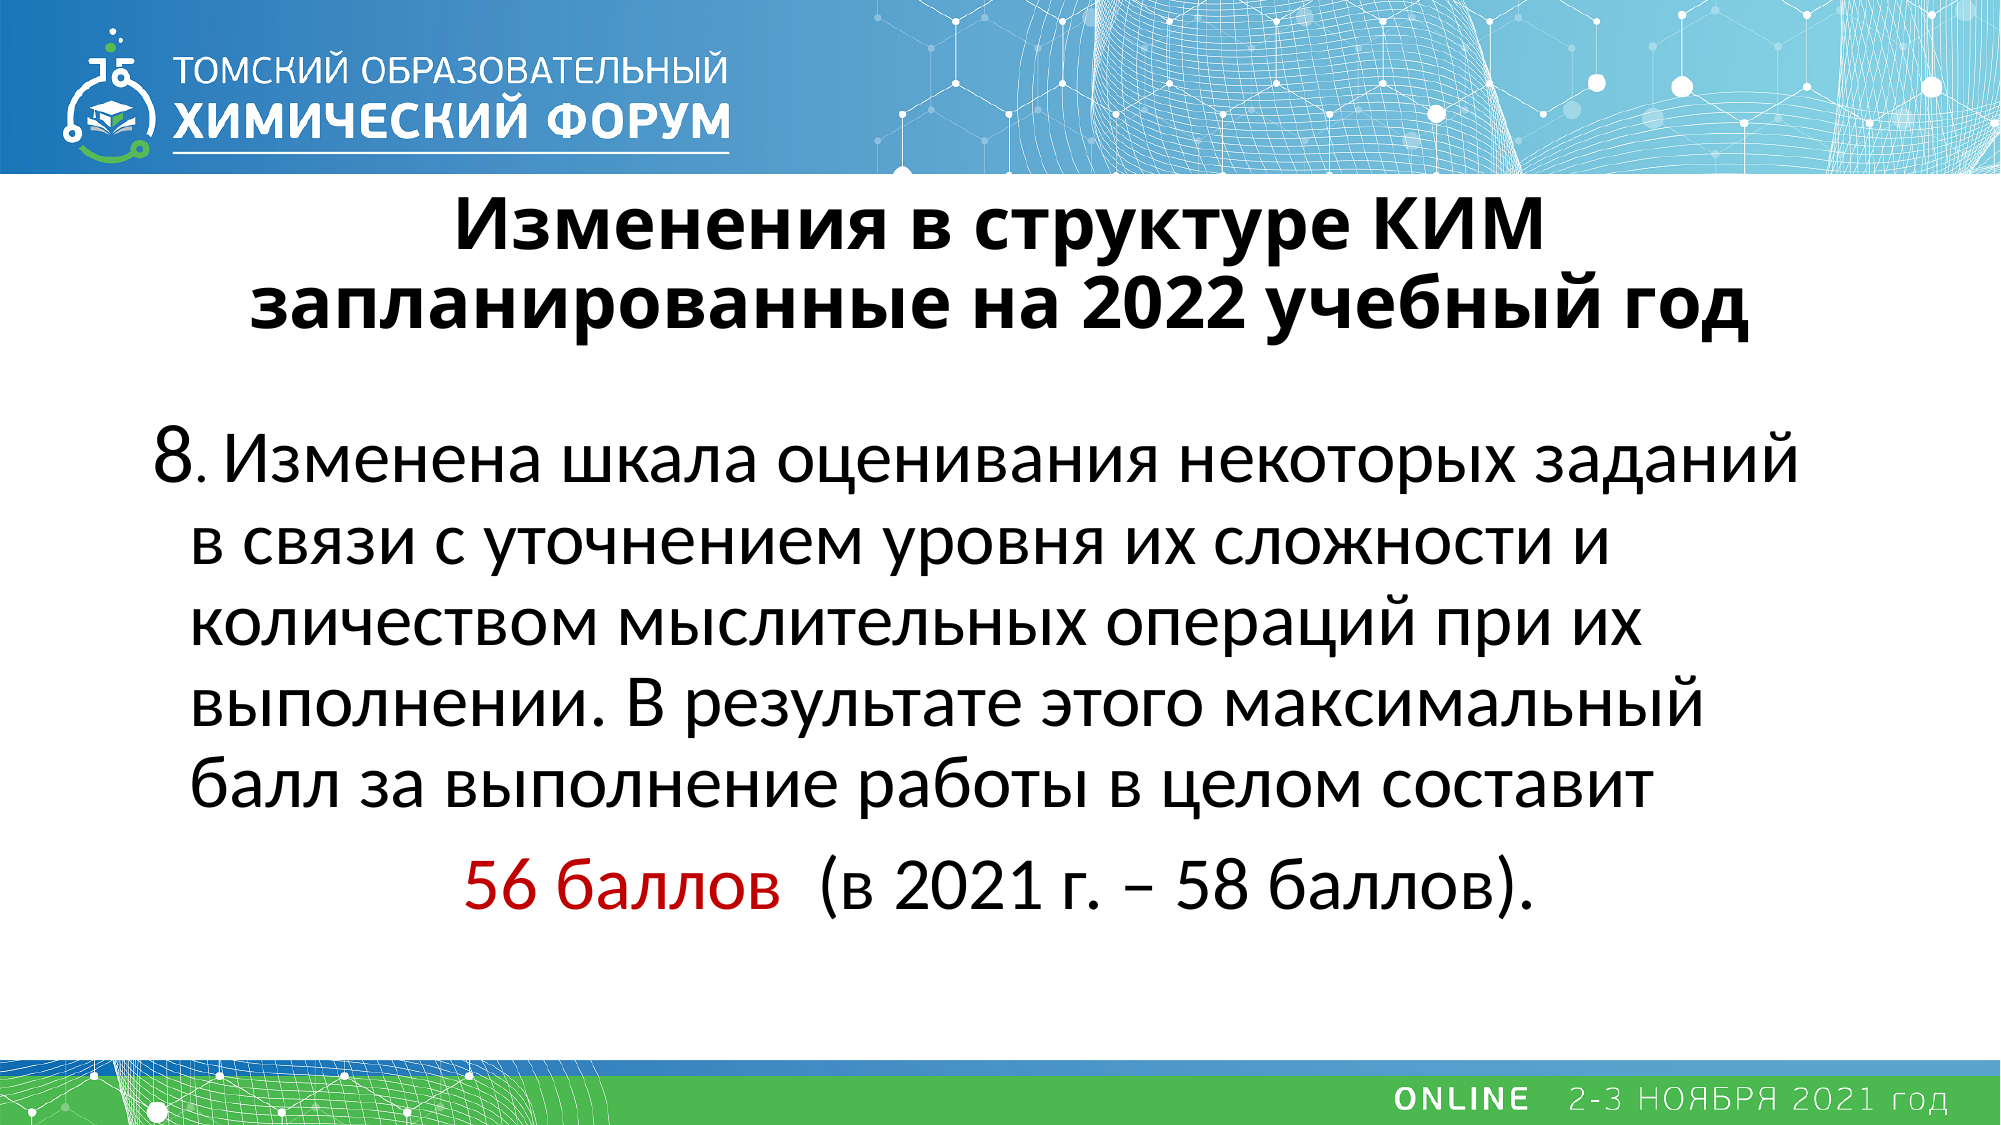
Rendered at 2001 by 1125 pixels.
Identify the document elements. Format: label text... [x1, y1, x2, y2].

picture [0, 0, 2001, 1125]
title Изменения в структуре КИМ запланированные на 2022 учебный год [137, 155, 1863, 376]
list 8. Изменена шкала оценивания некоторых заданий в связи с уточнением уровня их сложности и количеством мыслительных операций при их выполнении. В результате этого максимальный балл за выполнение работы в целом составит 56 баллов (в 2021 г. – 58 баллов). [137, 402, 1863, 1014]
